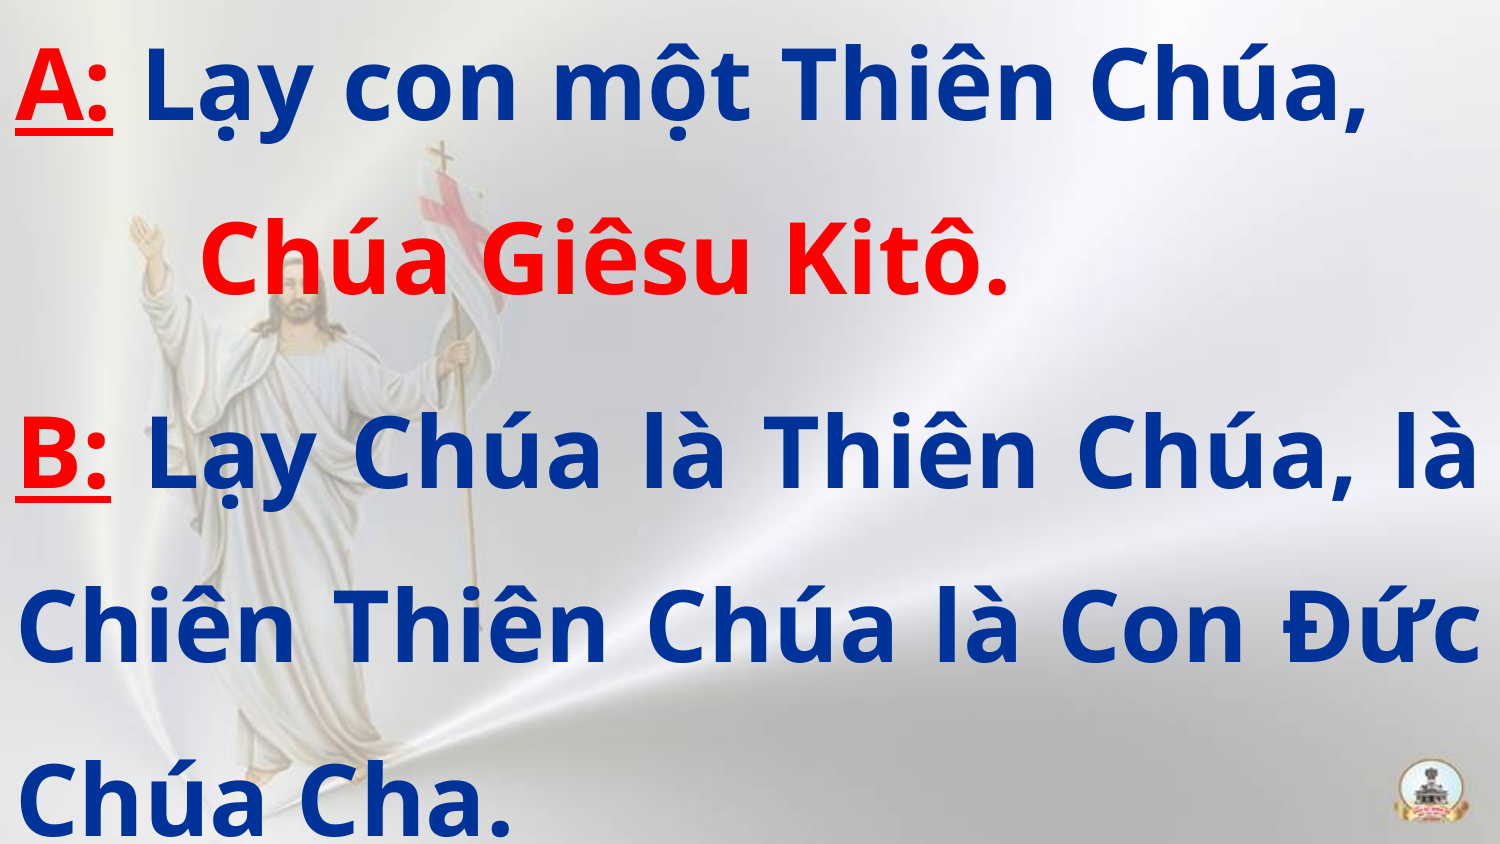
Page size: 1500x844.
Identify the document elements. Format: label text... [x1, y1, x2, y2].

list A: Lạy con một Thiên Chúa, Chúa Giêsu Kitô. B: Lạy Chúa là Thiên Chúa, là Chiên Thiên Chúa là Con Đức Chúa Cha. [0, 0, 1500, 844]
